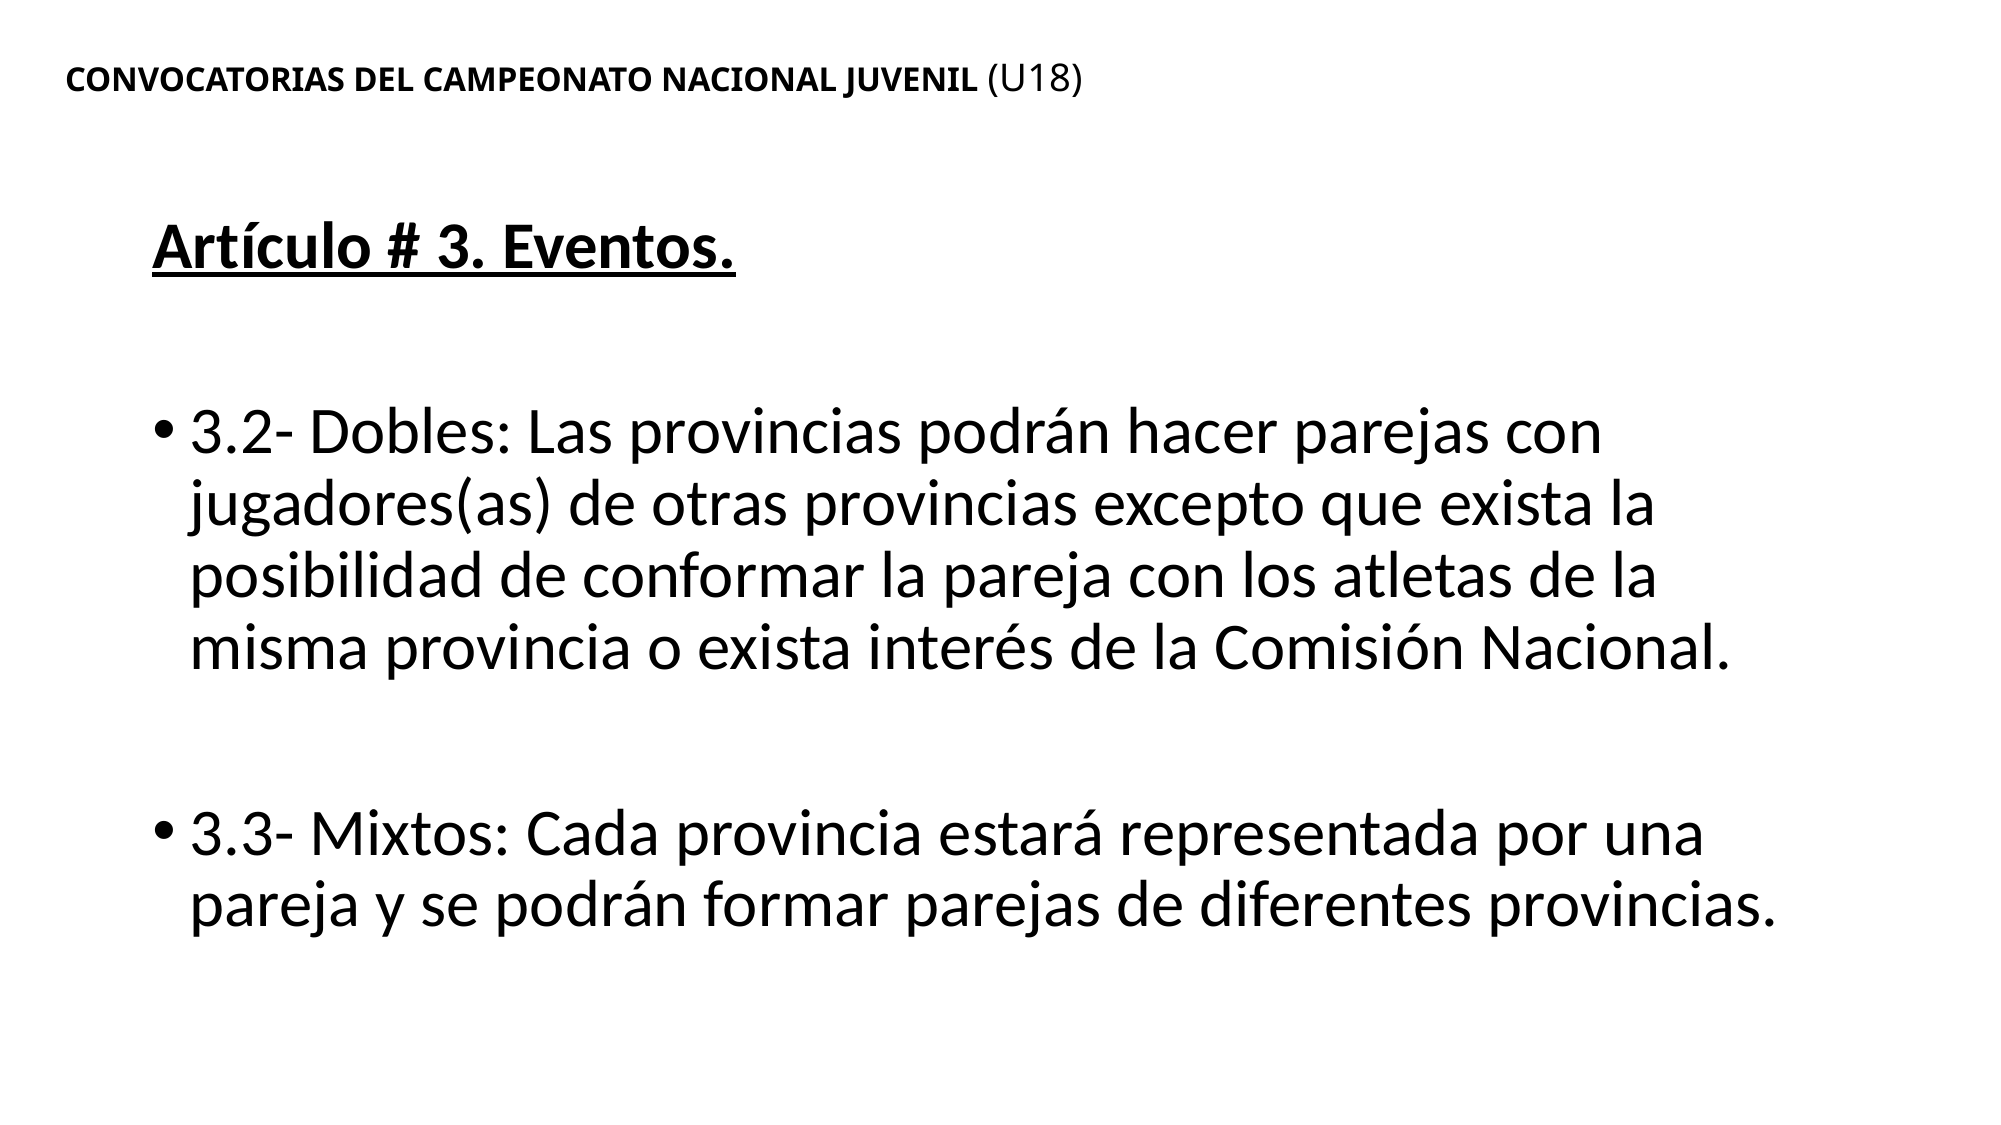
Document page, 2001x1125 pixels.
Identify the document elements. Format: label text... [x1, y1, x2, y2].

title CONVOCATORIAS DEL CAMPEONATO NACIONAL JUVENIL (U18) [50, 0, 1968, 165]
list Artículo # 3. Eventos. 3.2- Dobles: Las provincias podrán hacer parejas con jugadores(as) de otras provincias excepto que exista la posibilidad de conformar la pareja con los atletas de la misma provincia o exista interés de la Comisión Nacional. 3.3- Mixtos: Cada provincia estará representada por una pareja y se podrán formar parejas de diferentes provincias. [137, 203, 1863, 1010]
